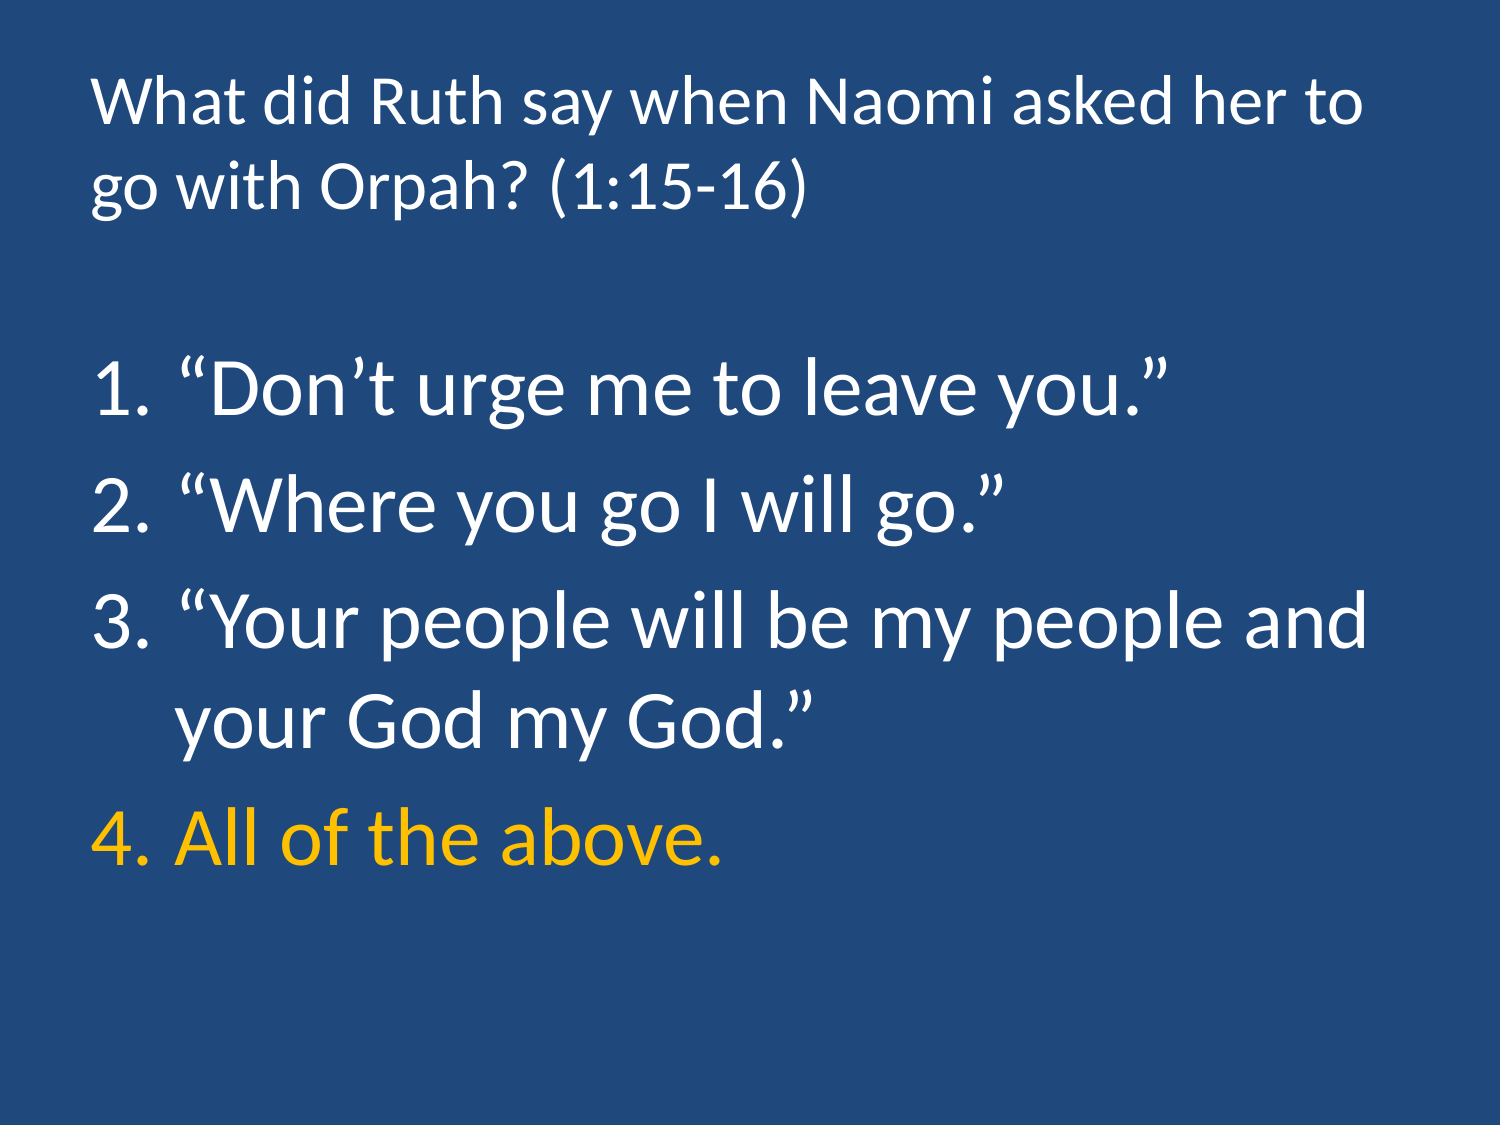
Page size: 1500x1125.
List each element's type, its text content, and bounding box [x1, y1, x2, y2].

list “Don’t urge me to leave you.” “Where you go I will go.” “Your people will be my people and your God my God.” All of the above. [75, 324, 1425, 1005]
title What did Ruth say when Naomi asked her to go with Orpah? (1:15-16) [75, 45, 1425, 233]
